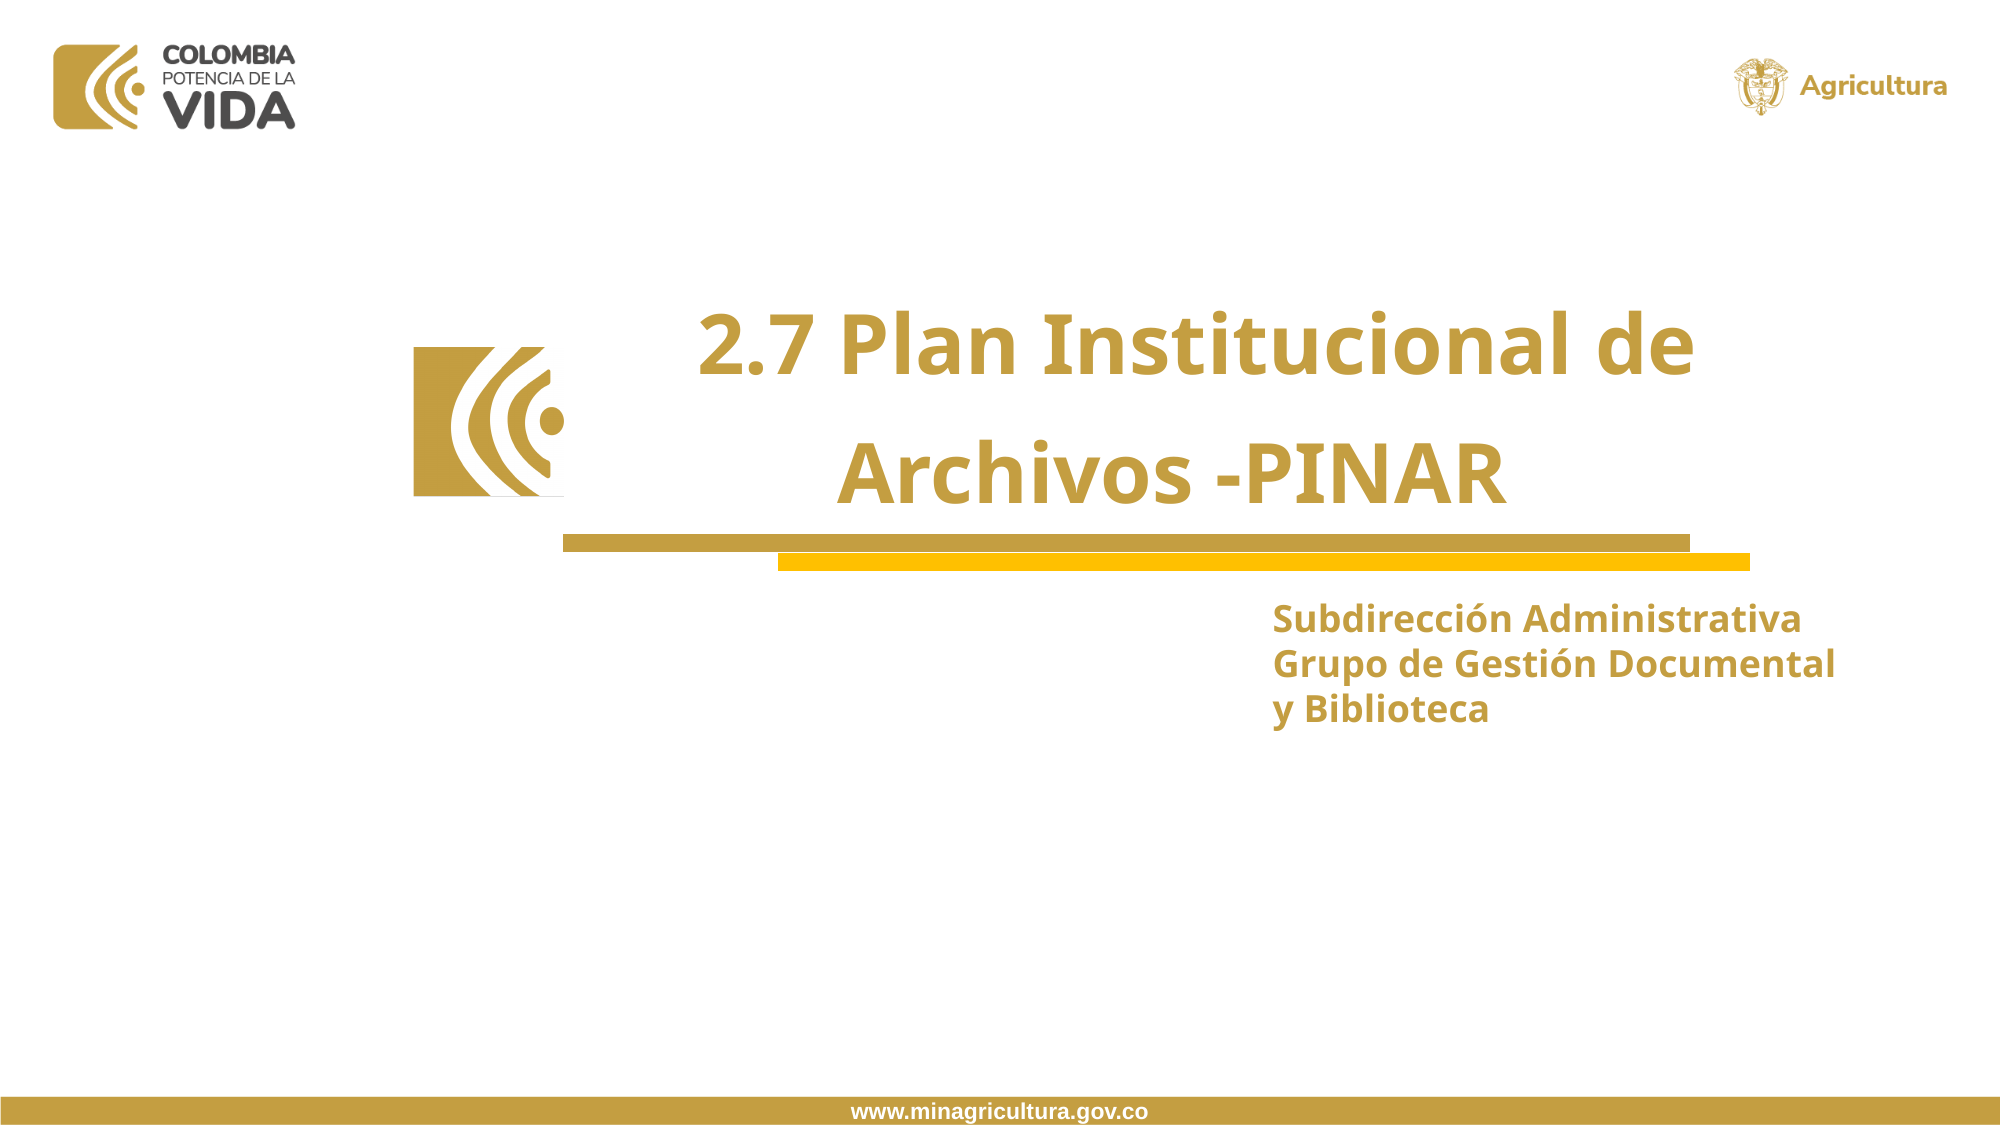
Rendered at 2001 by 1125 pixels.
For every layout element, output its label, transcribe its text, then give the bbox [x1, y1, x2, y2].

text_box [563, 534, 1690, 552]
text_box [778, 553, 1750, 571]
text_box www.minagricultura.gov.co [835, 1089, 1164, 1125]
text_box 2.7 Plan Institucional de Archivos -PINAR [563, 283, 1832, 534]
picture [0, 0, 2000, 1125]
text_box Subdirección Administrativa Grupo de Gestión Documental y Biblioteca [1257, 587, 1877, 738]
